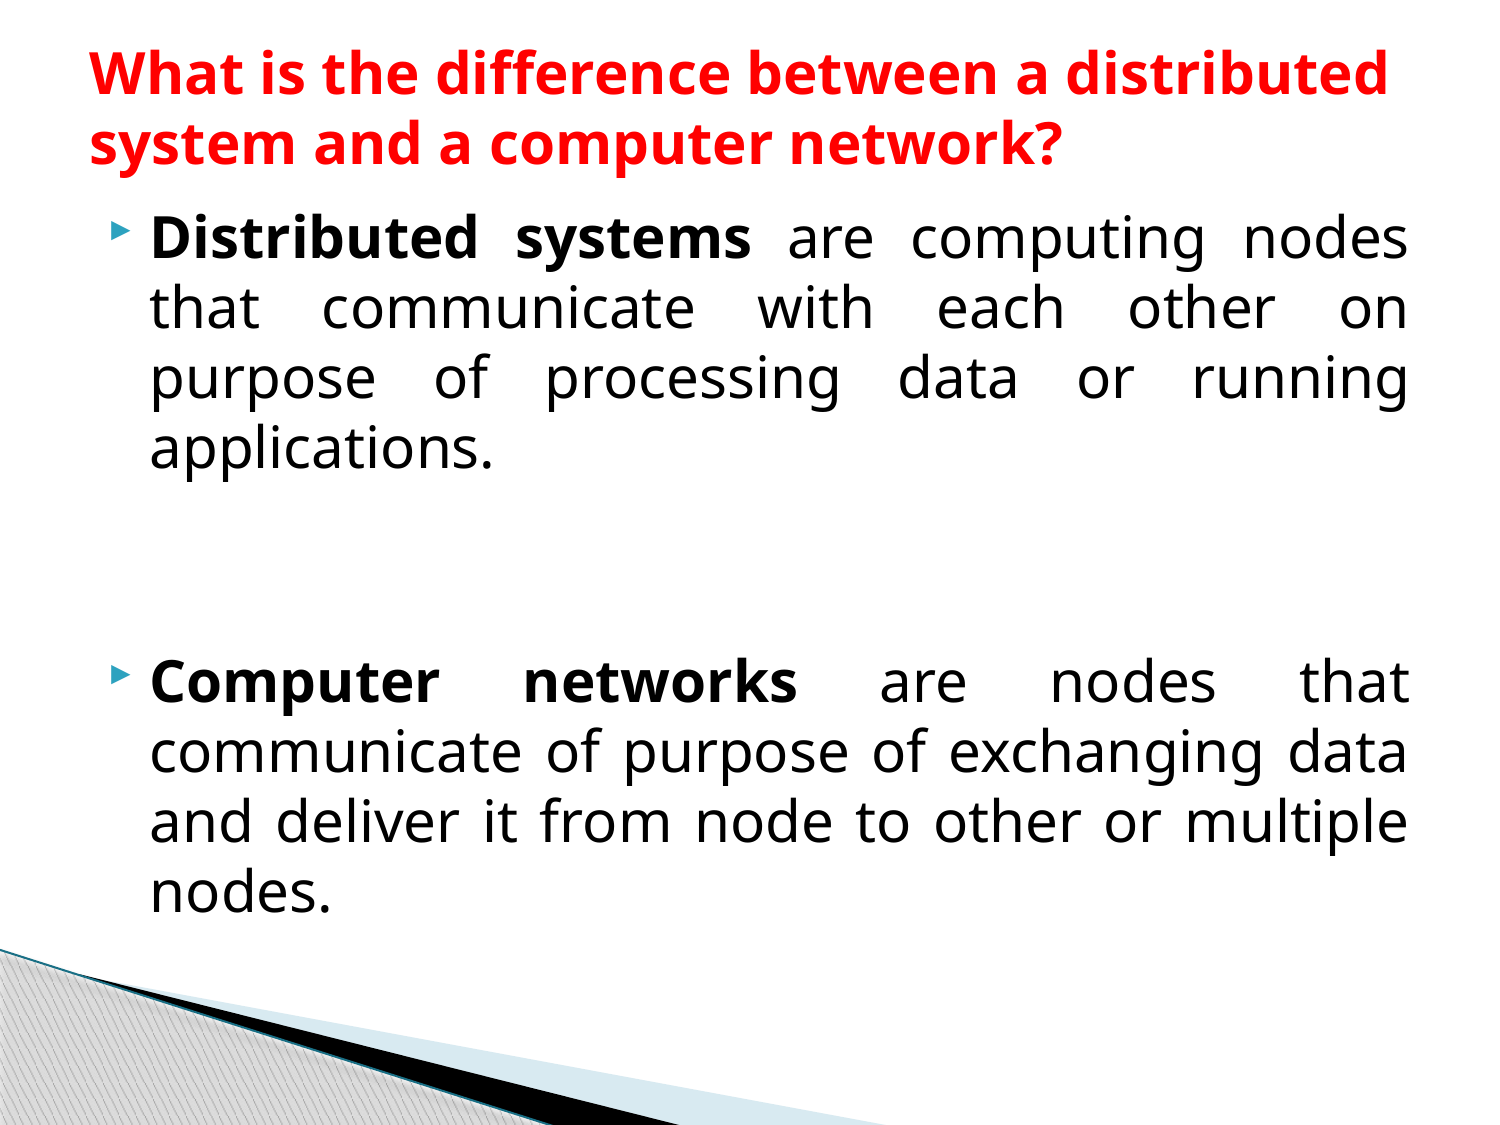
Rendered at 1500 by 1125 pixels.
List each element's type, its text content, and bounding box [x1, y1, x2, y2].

title What is the difference between a distributed system and a computer network? [75, 37, 1425, 175]
list Distributed systems are computing nodes that communicate with each other on purpose of processing data or running applications. Computer networks are nodes that communicate of purpose of exchanging data and deliver it from node to other or multiple nodes. [75, 192, 1425, 1000]
